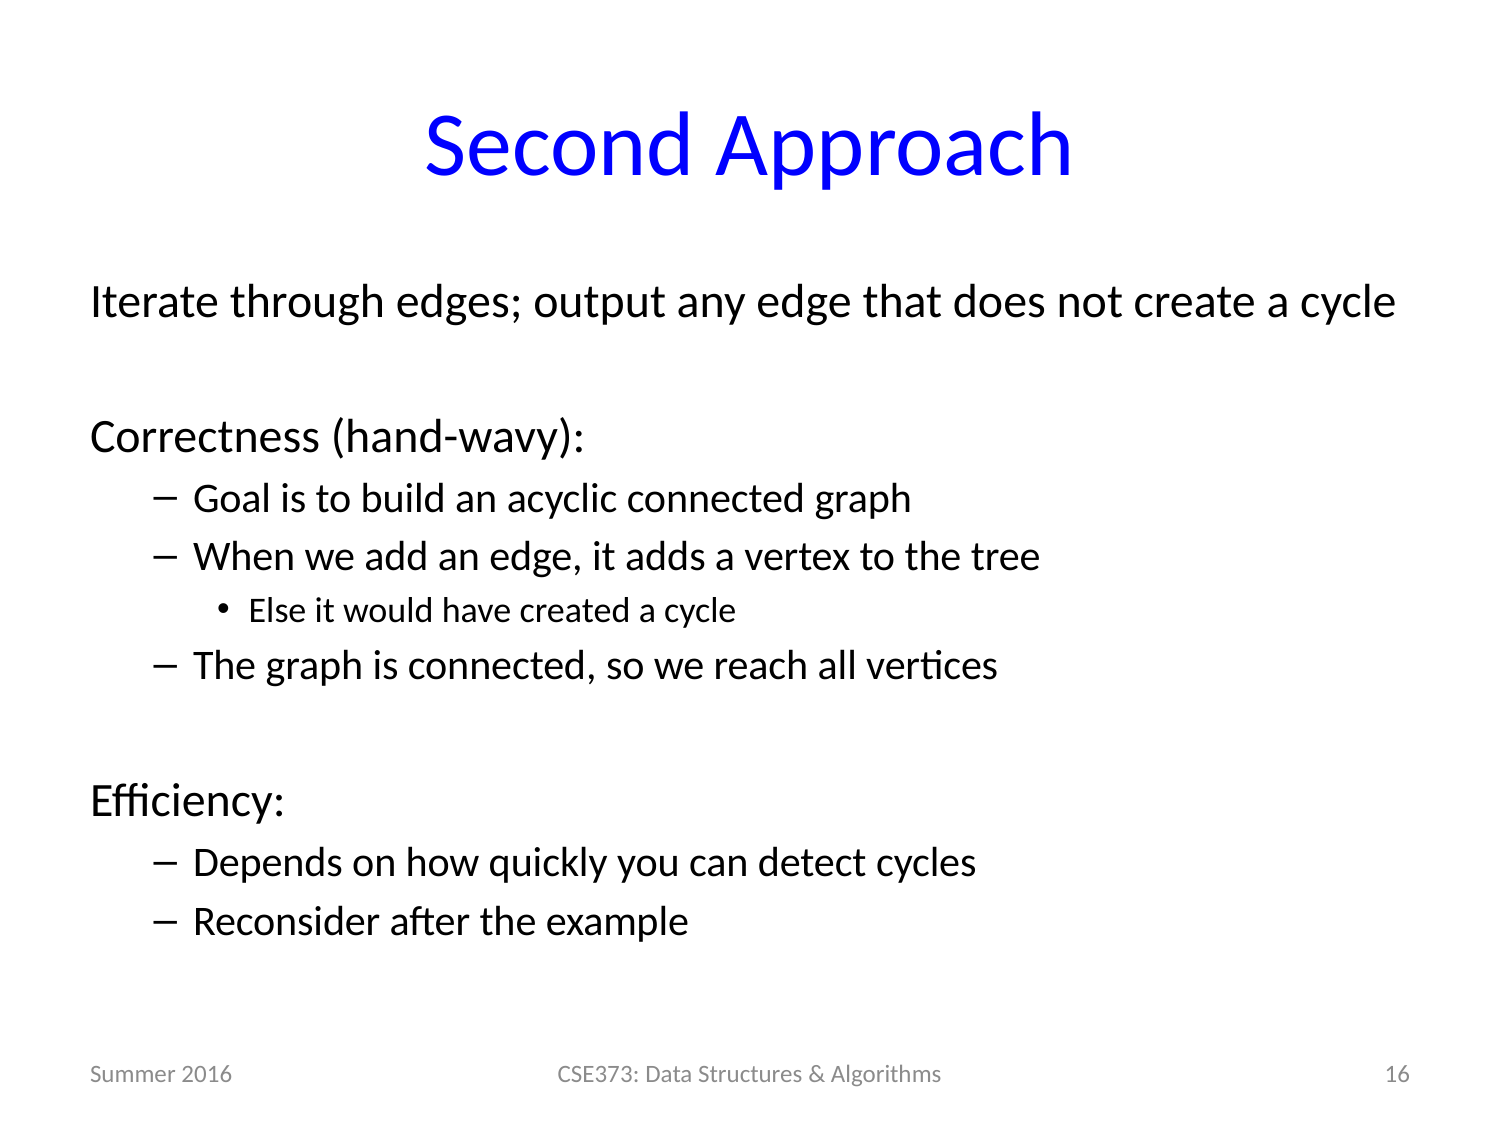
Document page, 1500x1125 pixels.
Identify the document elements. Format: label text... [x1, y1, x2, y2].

footer CSE373: Data Structures & Algorithms [512, 1042, 988, 1103]
title Second Approach [75, 45, 1425, 233]
slide_number Summer 2016 [75, 1042, 425, 1103]
list Iterate through edges; output any edge that does not create a cycle Correctness (hand-wavy): Goal is to build an acyclic connected graph When we add an edge, it adds a vertex to the tree Else it would have created a cycle The graph is connected, so we reach all vertices Efficiency: Depends on how quickly you can detect cycles Reconsider after the example [75, 262, 1425, 1005]
slide_number 16 [1074, 1042, 1425, 1103]
